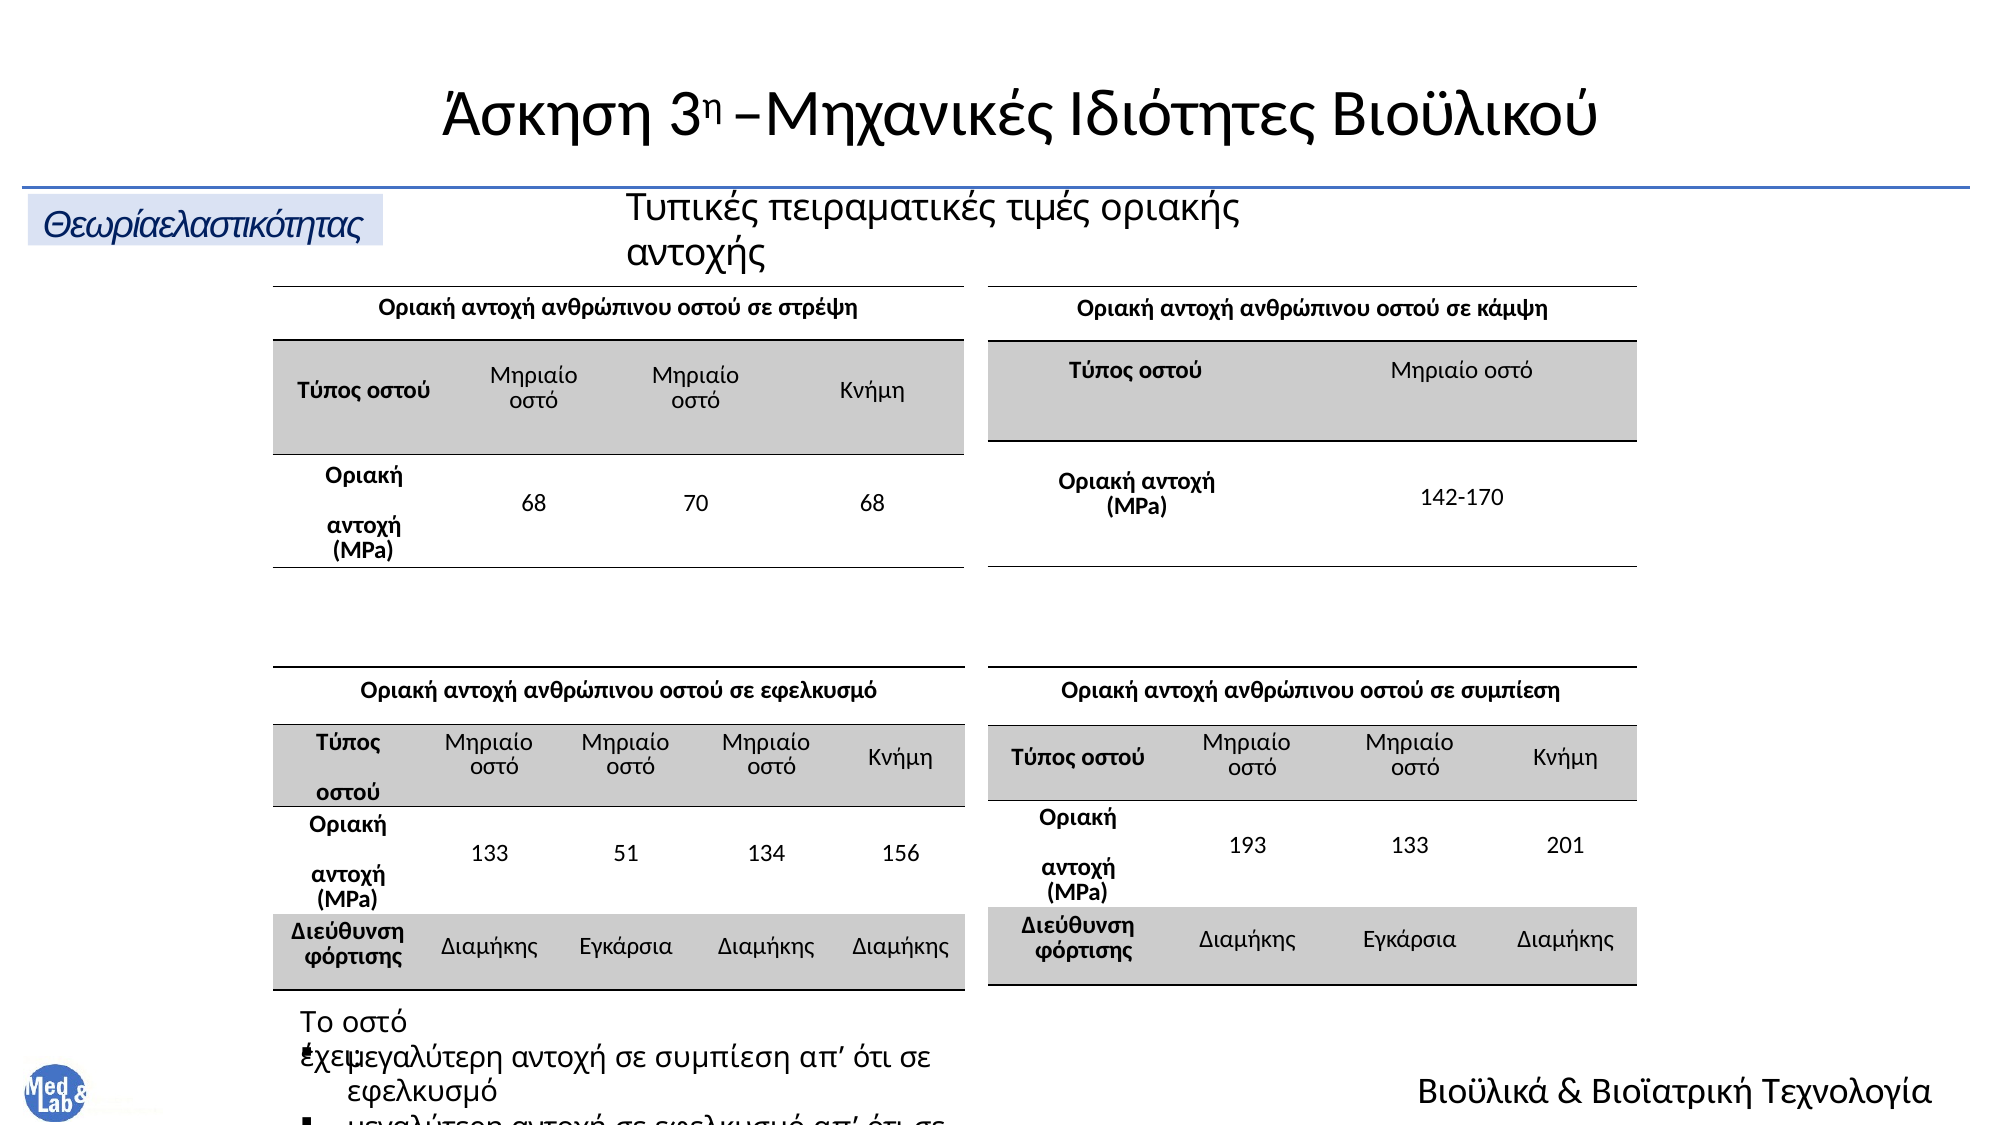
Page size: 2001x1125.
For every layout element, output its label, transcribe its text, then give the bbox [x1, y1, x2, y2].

table_cell Οριακή αντοχή (MPa) [273, 455, 460, 567]
text_box Βιοϋλικά & Βιοϊατρική Τεχνολογία [1415, 1064, 1942, 1112]
table_cell 133 [1329, 801, 1487, 907]
table_header Οριακή αντοχή ανθρώπινου οστού σε συμπίεση [988, 668, 1637, 725]
table_cell Κνήμη [834, 725, 965, 806]
table_cell 133 [423, 807, 558, 914]
table_cell Διαμήκης [1487, 907, 1637, 984]
table_cell Μηριαίο οστό [423, 725, 558, 806]
table_cell Οριακή αντοχή (MPa) [273, 807, 423, 914]
table_cell 68 [790, 455, 964, 567]
table_cell Διαμήκης [423, 914, 558, 989]
text_box Το οστό έχει: [298, 1000, 467, 1035]
table_cell Μηριαίο οστό [1172, 726, 1329, 800]
table_cell Εγκάρσια [1329, 907, 1487, 984]
table_cell 201 [1487, 801, 1637, 907]
table_cell 193 [1172, 801, 1329, 907]
table_header Οριακή αντοχή ανθρώπινου οστού σε κάμψη [988, 287, 1637, 340]
table_cell Κνήμη [1487, 726, 1637, 800]
table_cell Τύπος οστού [988, 726, 1172, 800]
table_cell Μηριαίο οστό [695, 725, 834, 806]
text_box μεγαλύτερη αντοχή σε συμπίεση απ’ ότι σε εφελκυσμό μεγαλύτερη αντοχή σε εφελκυσμό απ’ ότι σε στρέψη [298, 1035, 1048, 1125]
table_cell 134 [695, 807, 834, 914]
table_cell Διαμήκης [695, 914, 834, 989]
picture [23, 1056, 163, 1122]
table_cell 70 [614, 455, 790, 567]
table_cell 142-170 [1302, 442, 1637, 566]
table_cell Μηριαίο οστό [558, 725, 695, 806]
table_cell Οριακή αντοχή (MPa) [988, 801, 1172, 907]
table_cell Μηριαίο οστό [1329, 726, 1487, 800]
table_cell Μηριαίο οστό [1302, 342, 1637, 440]
table_cell Τύπος οστού [273, 725, 423, 806]
text_box Τυπικές πειραματικές τιμές οριακής αντοχής [623, 257, 1354, 274]
table_cell Τύπος οστού [273, 341, 460, 454]
table_cell Διαμήκης [1172, 907, 1329, 984]
table_cell Τύπος οστού [988, 342, 1302, 440]
table_cell Οριακή αντοχή (MPa) [988, 442, 1302, 566]
table_cell Εγκάρσια [558, 914, 695, 989]
table_cell Κνήμη [790, 341, 964, 454]
table_cell 51 [558, 807, 695, 914]
table_cell Μηριαίο οστό [460, 341, 614, 454]
table_cell Διεύθυνση φόρτισης [273, 914, 423, 989]
table_cell Διεύθυνση φόρτισης [988, 907, 1172, 984]
table_cell 68 [460, 455, 614, 567]
table_cell 156 [834, 807, 965, 914]
table_header Οριακή αντοχή ανθρώπινου οστού σε στρέψη [273, 287, 964, 339]
table_cell Μηριαίο οστό [614, 341, 790, 454]
table_cell Διαμήκης [834, 914, 965, 989]
title Άσκηση 3η –Μηχανικές Ιδιότητες Βιοϋλικού [379, 66, 1621, 257]
text_box Θεωρίαελαστικότητας [27, 193, 379, 246]
table_header Οριακή αντοχή ανθρώπινου οστού σε εφελκυσμό [273, 668, 965, 724]
